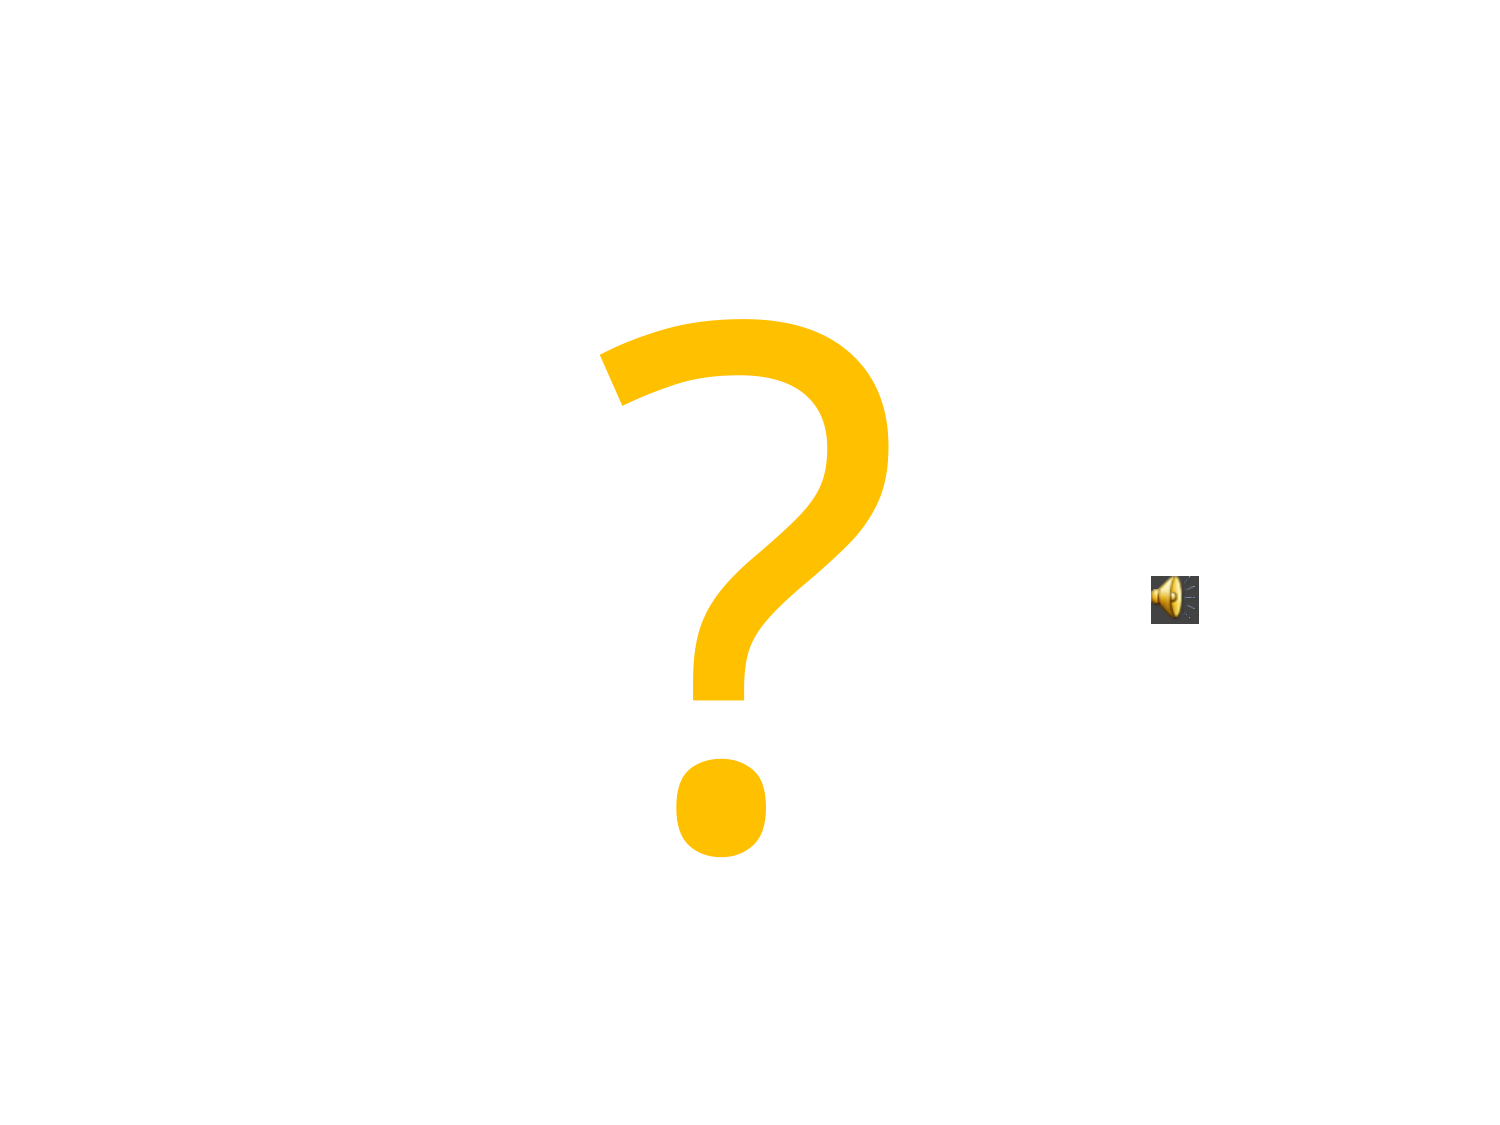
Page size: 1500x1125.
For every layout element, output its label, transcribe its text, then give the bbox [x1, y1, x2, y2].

picture [1149, 574, 1201, 626]
title ? [75, 462, 1425, 650]
